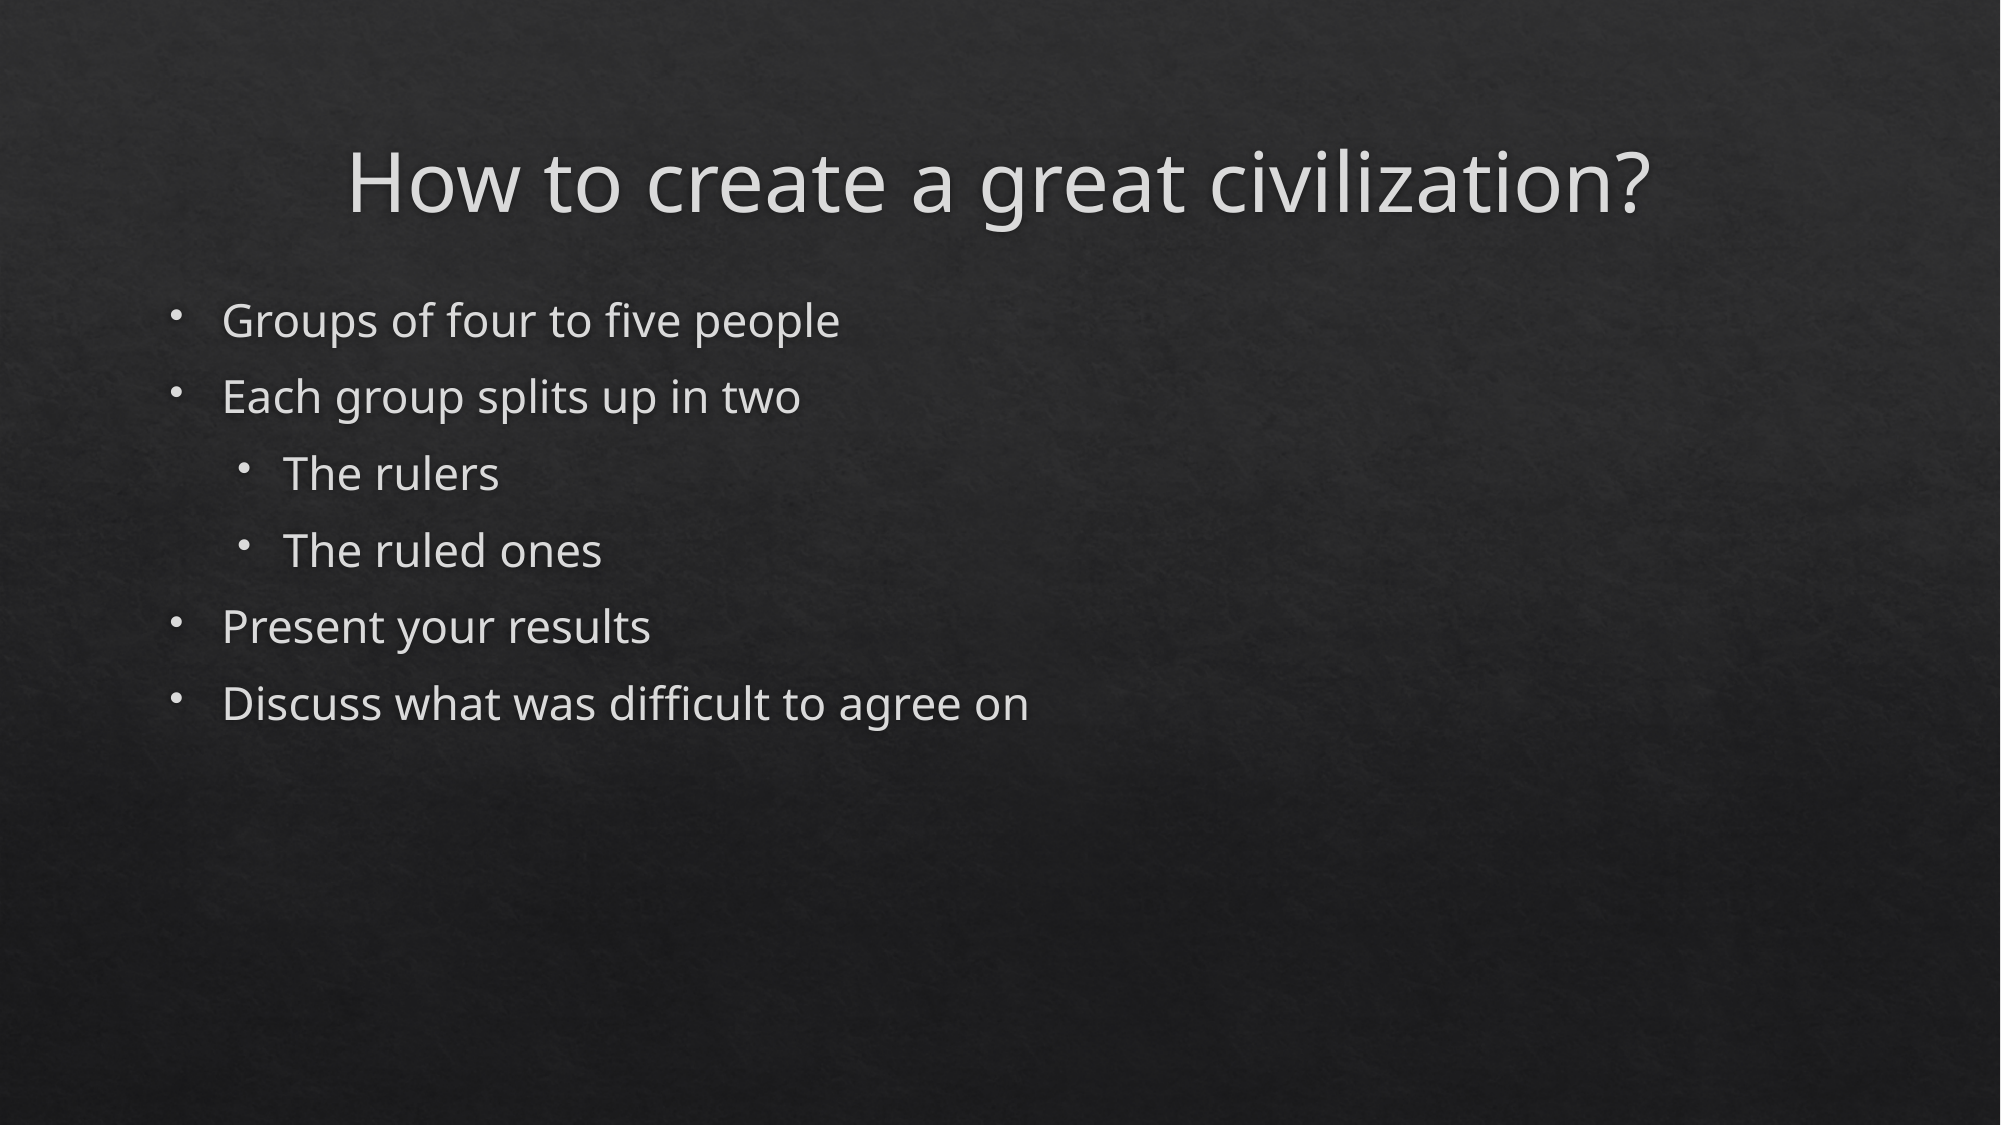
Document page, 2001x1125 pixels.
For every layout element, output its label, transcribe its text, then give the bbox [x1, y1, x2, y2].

list Groups of four to five people Each group splits up in two The rulers The ruled ones Present your results Discuss what was difficult to agree on [149, 284, 1849, 950]
title How to create a great civilization? [149, 99, 1849, 260]
